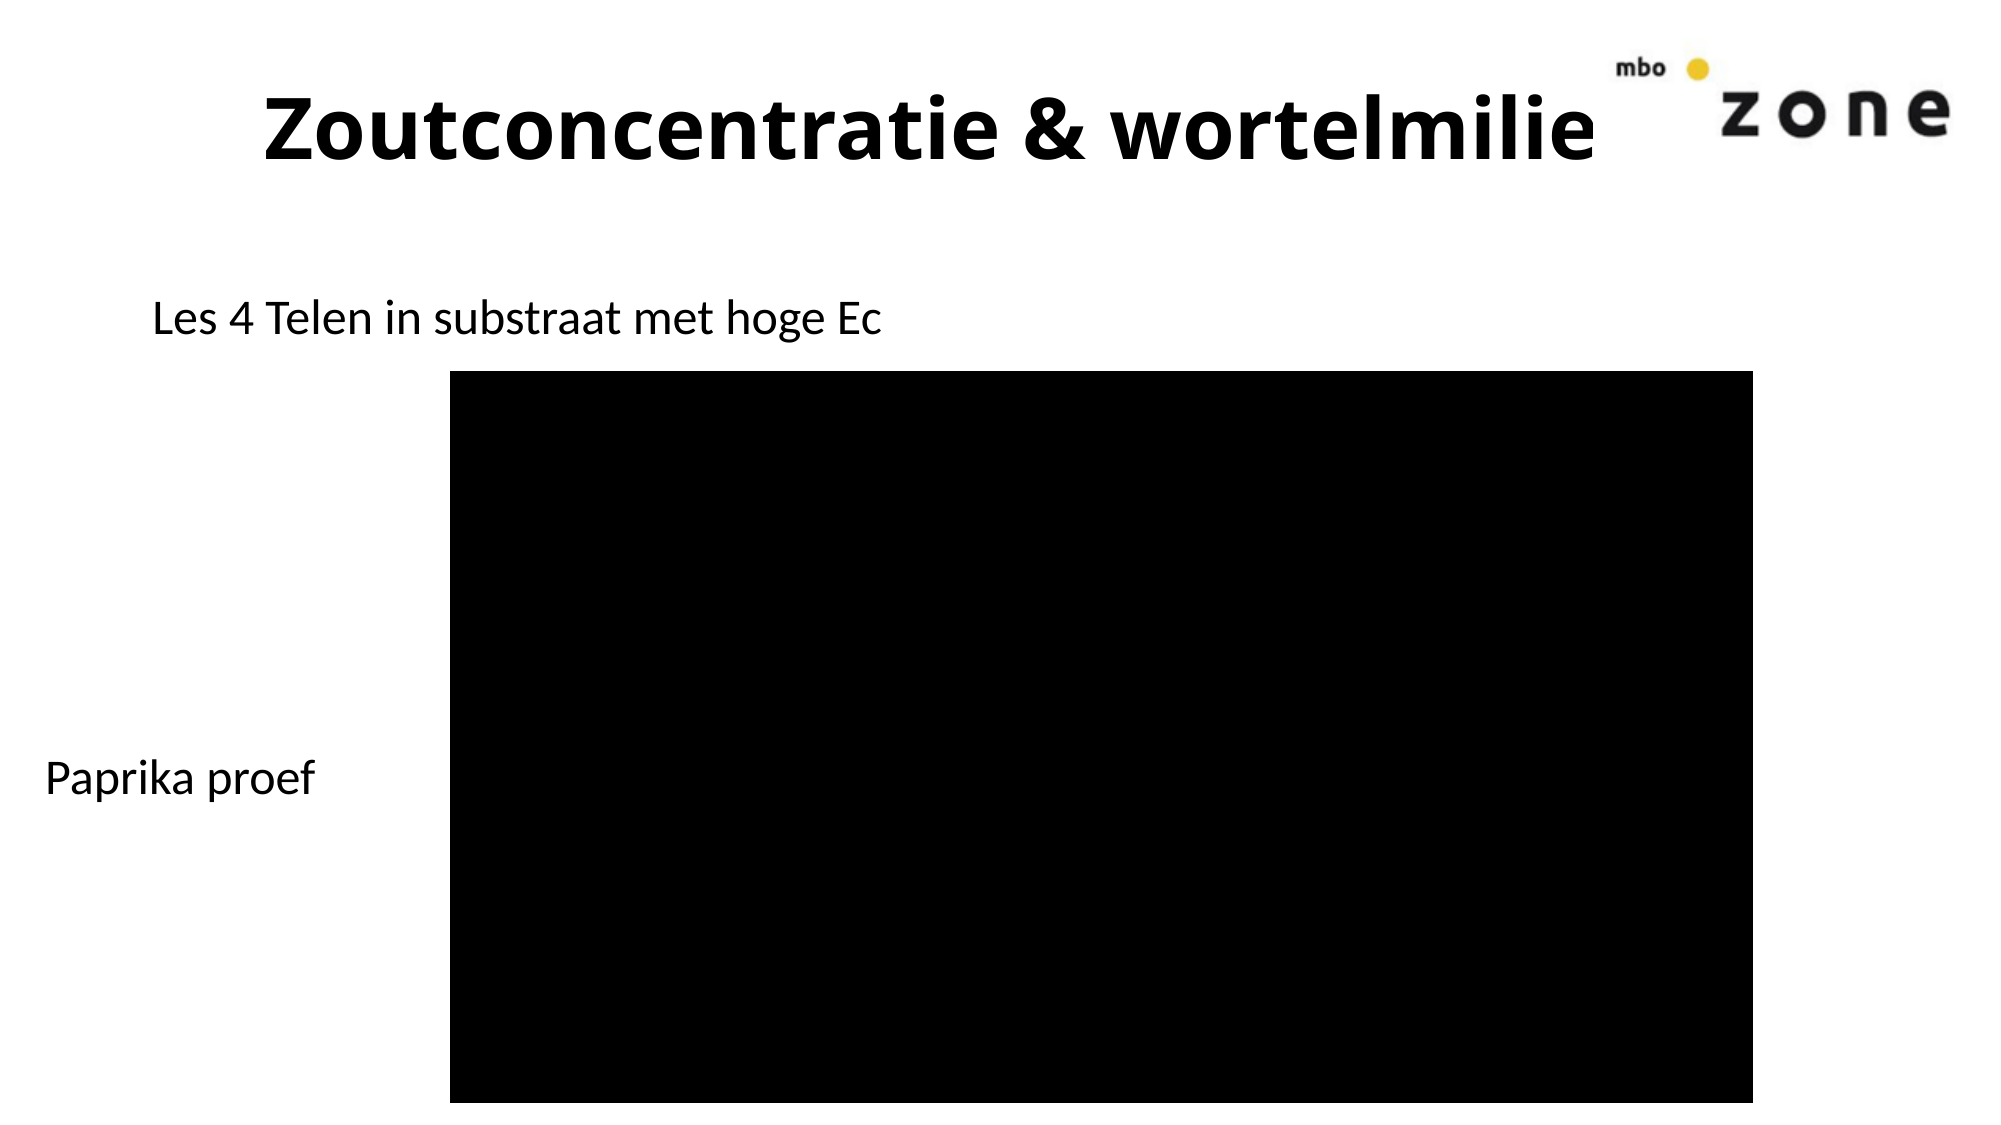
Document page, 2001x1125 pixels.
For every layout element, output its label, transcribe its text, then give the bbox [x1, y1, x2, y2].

text_box Zoutconcentratie & wortelmilieu [245, 38, 1675, 226]
picture [1593, 0, 1979, 178]
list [449, 370, 1754, 1104]
text_box Les 4 Telen in substraat met hoge Ec [137, 277, 1268, 352]
text_box Paprika proef [30, 736, 392, 812]
title [137, 59, 1863, 278]
